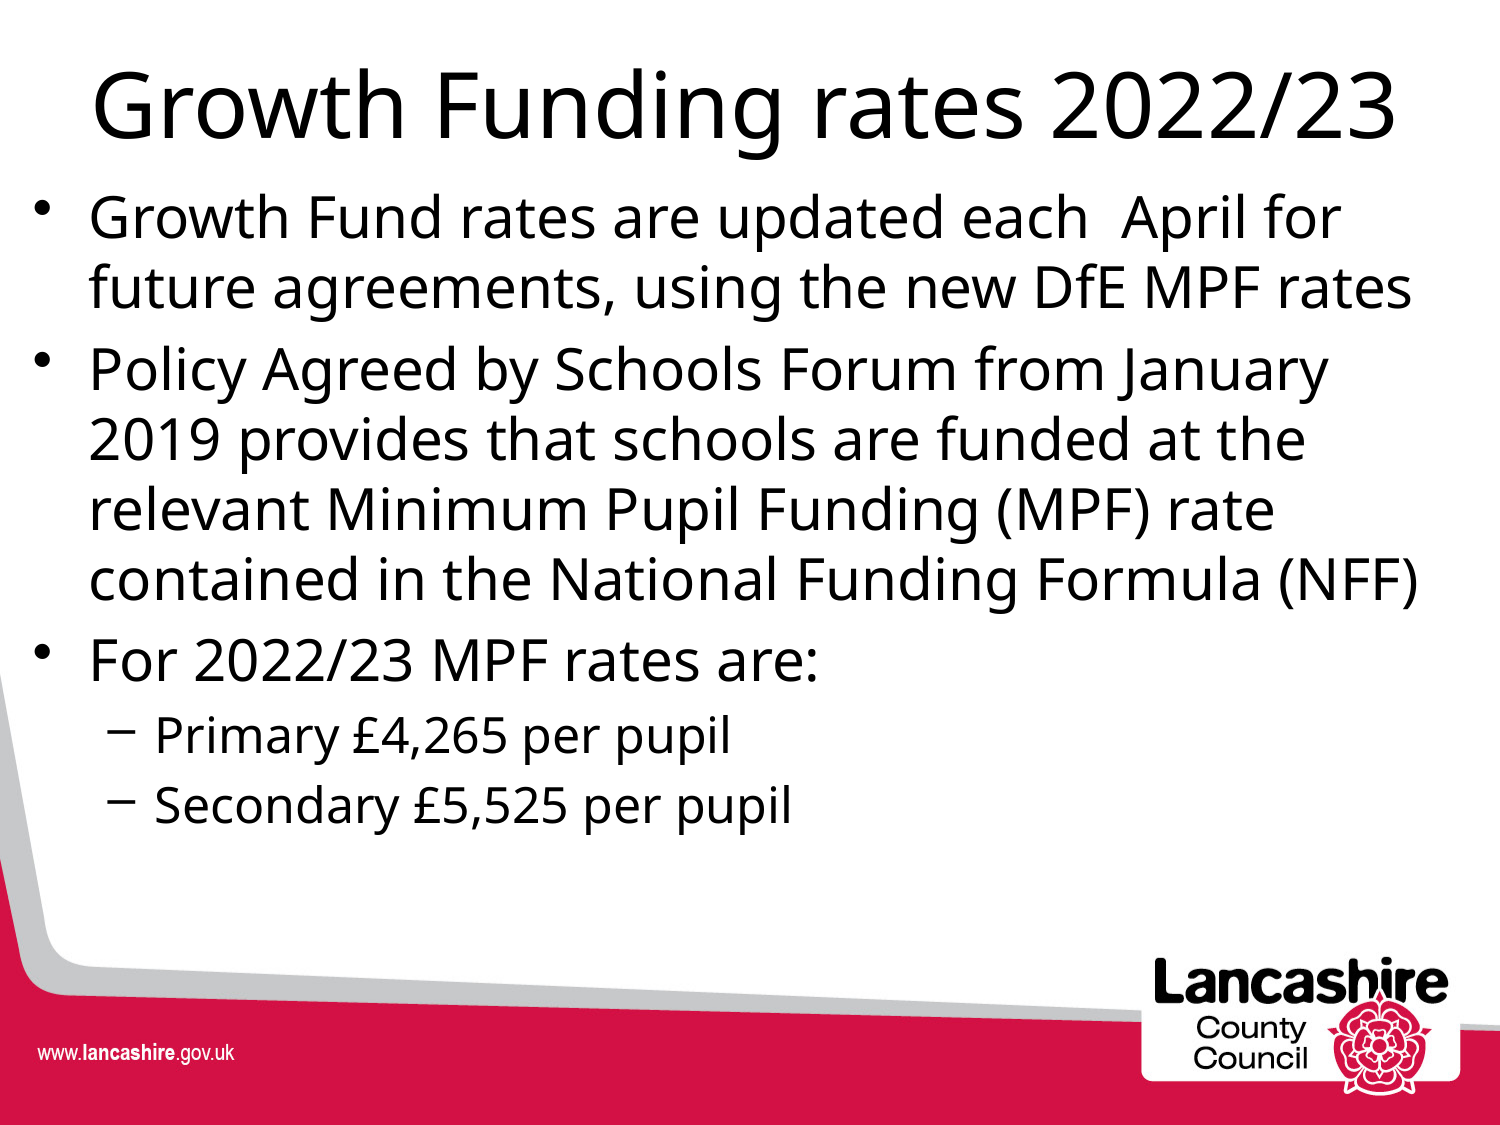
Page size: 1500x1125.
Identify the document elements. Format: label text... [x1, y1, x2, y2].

picture [0, 0, 1500, 1125]
list Growth Fund rates are updated each April for future agreements, using the new DfE MPF rates Policy Agreed by Schools Forum from January 2019 provides that schools are funded at the relevant Minimum Pupil Funding (MPF) rate contained in the National Funding Formula (NFF) For 2022/23 MPF rates are: Primary £4,265 per pupil Secondary £5,525 per pupil [17, 172, 1459, 965]
title Growth Funding rates 2022/23 [40, 30, 1451, 172]
